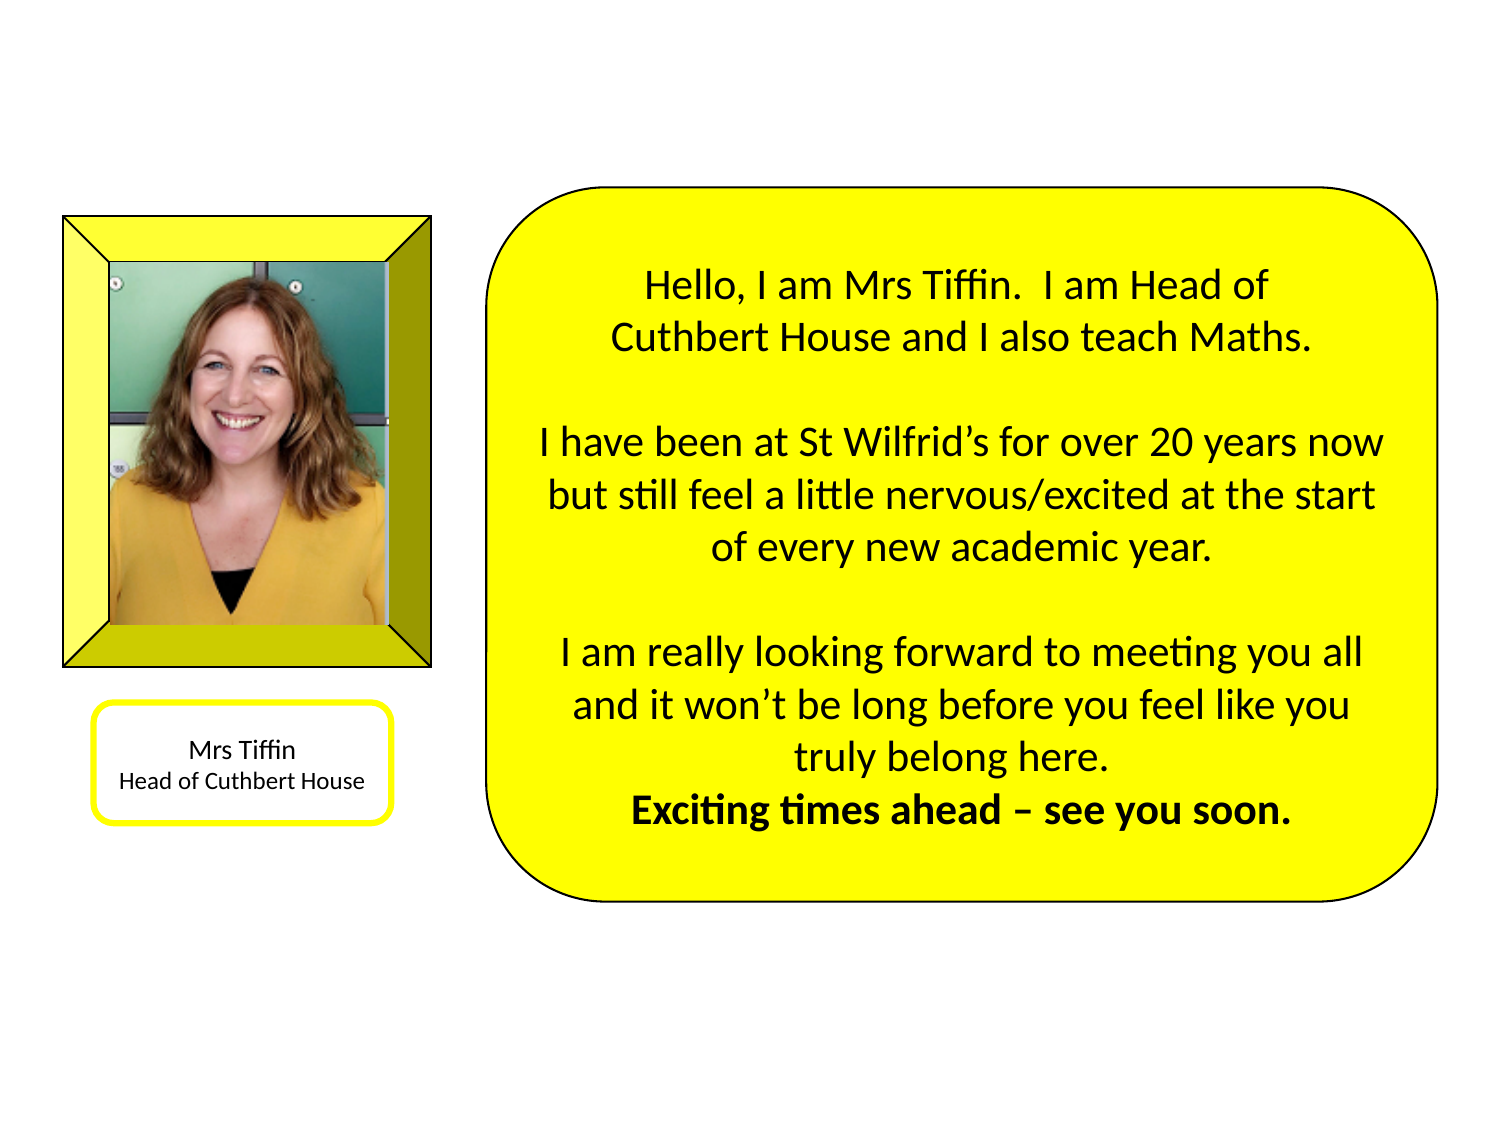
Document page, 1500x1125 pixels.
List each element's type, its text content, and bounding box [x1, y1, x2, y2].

text_box Mrs Tiffin Head of Cuthbert House [92, 701, 393, 825]
text_box [61, 215, 432, 668]
picture [110, 262, 389, 625]
text_box Hello, I am Mrs Tiffin. I am Head of Cuthbert House and I also teach Maths. I have been at St Wilfrid’s for over 20 years now but still feel a little nervous/excited at the start of every new academic year. I am really looking forward to meeting you all and it won’t be long before you feel like you truly belong here. Exciting times ahead – see you soon. [485, 186, 1439, 903]
